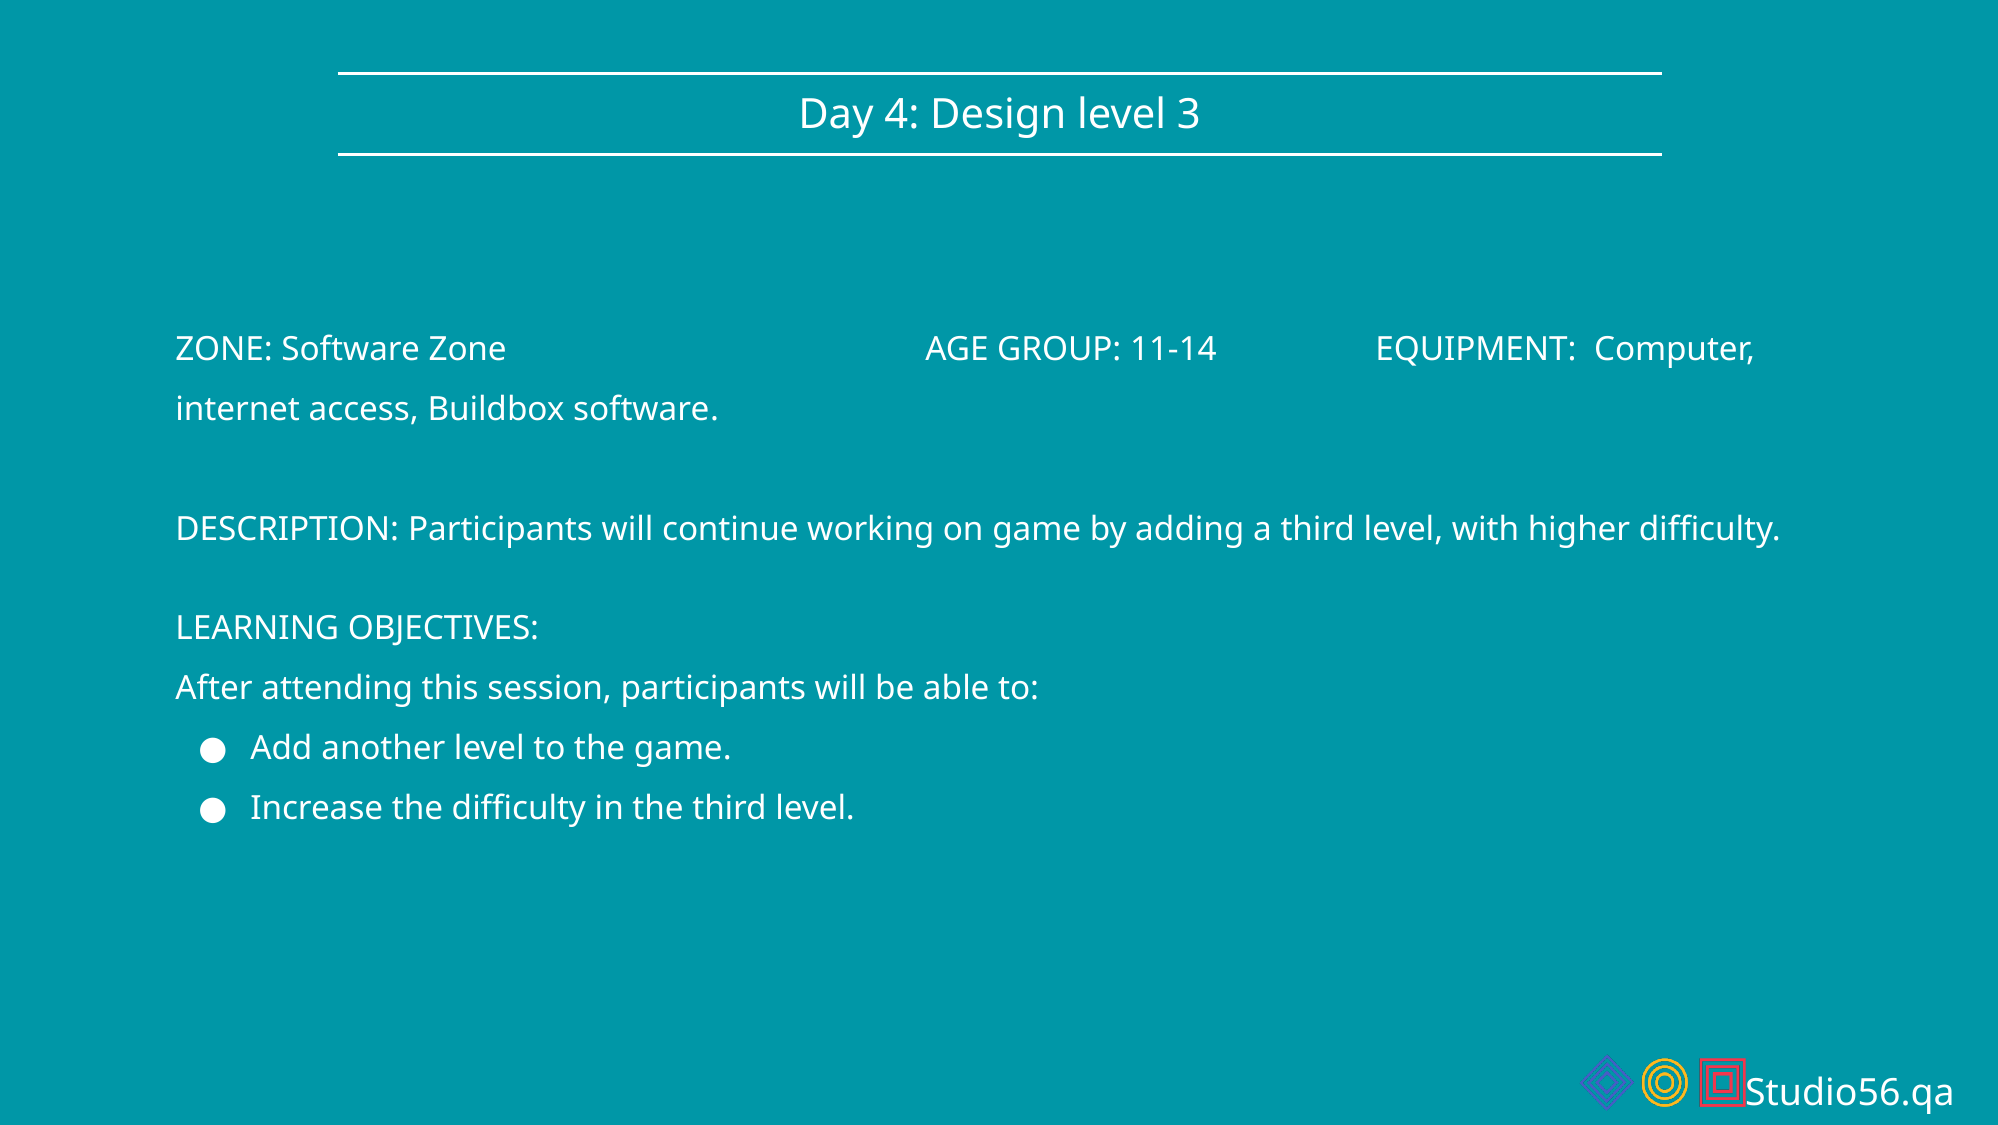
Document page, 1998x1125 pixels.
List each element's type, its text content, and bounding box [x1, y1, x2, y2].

text_box Studio56.qa [1747, 1060, 1963, 1121]
text_box Day 4: Design level 3 [318, 66, 1681, 157]
picture [1577, 1051, 1750, 1113]
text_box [337, 73, 1662, 155]
text_box ZONE: Software Zone AGE GROUP: 11-14 EQUIPMENT: Computer, internet access, Buildbox software. DESCRIPTION: Participants will continue working on game by adding a third level, with higher difficulty. LEARNING OBJECTIVES: After attending this session, participants will be able to: Add another level to the game. Increase the difficulty in the third level. [155, 287, 1843, 966]
